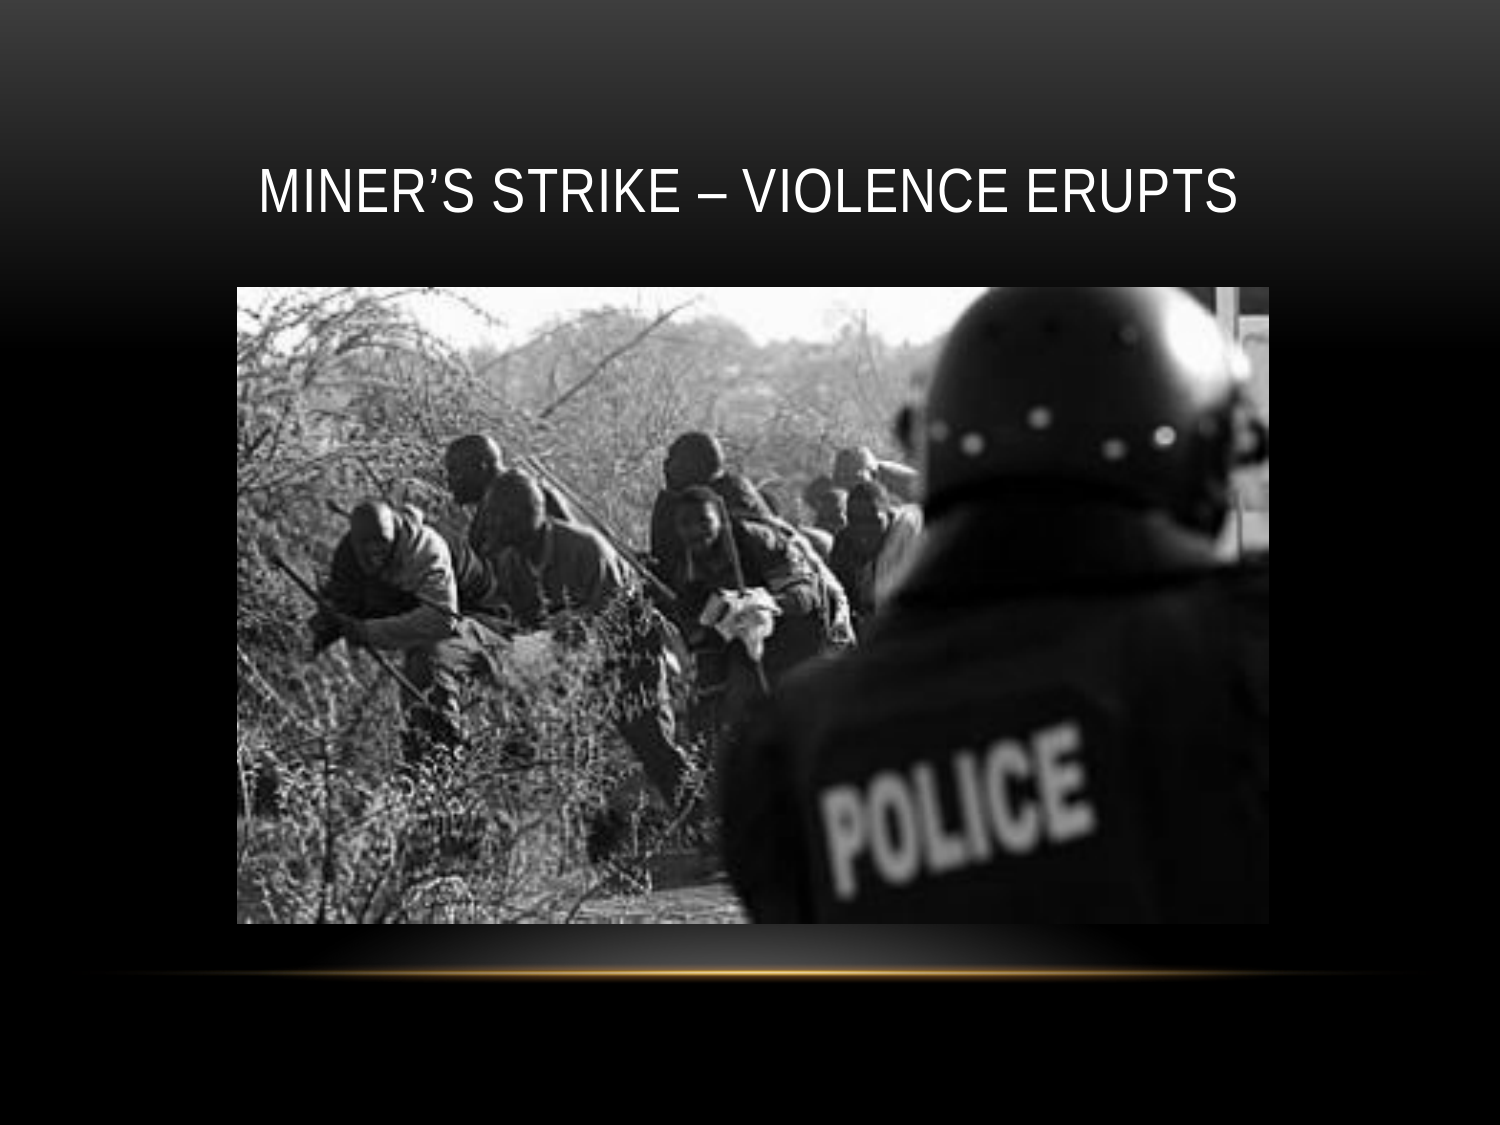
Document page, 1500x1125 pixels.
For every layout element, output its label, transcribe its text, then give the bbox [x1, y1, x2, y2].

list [237, 287, 1270, 924]
picture [0, 0, 1500, 1125]
title Miner’s strike – violence erupts [99, 45, 1400, 233]
